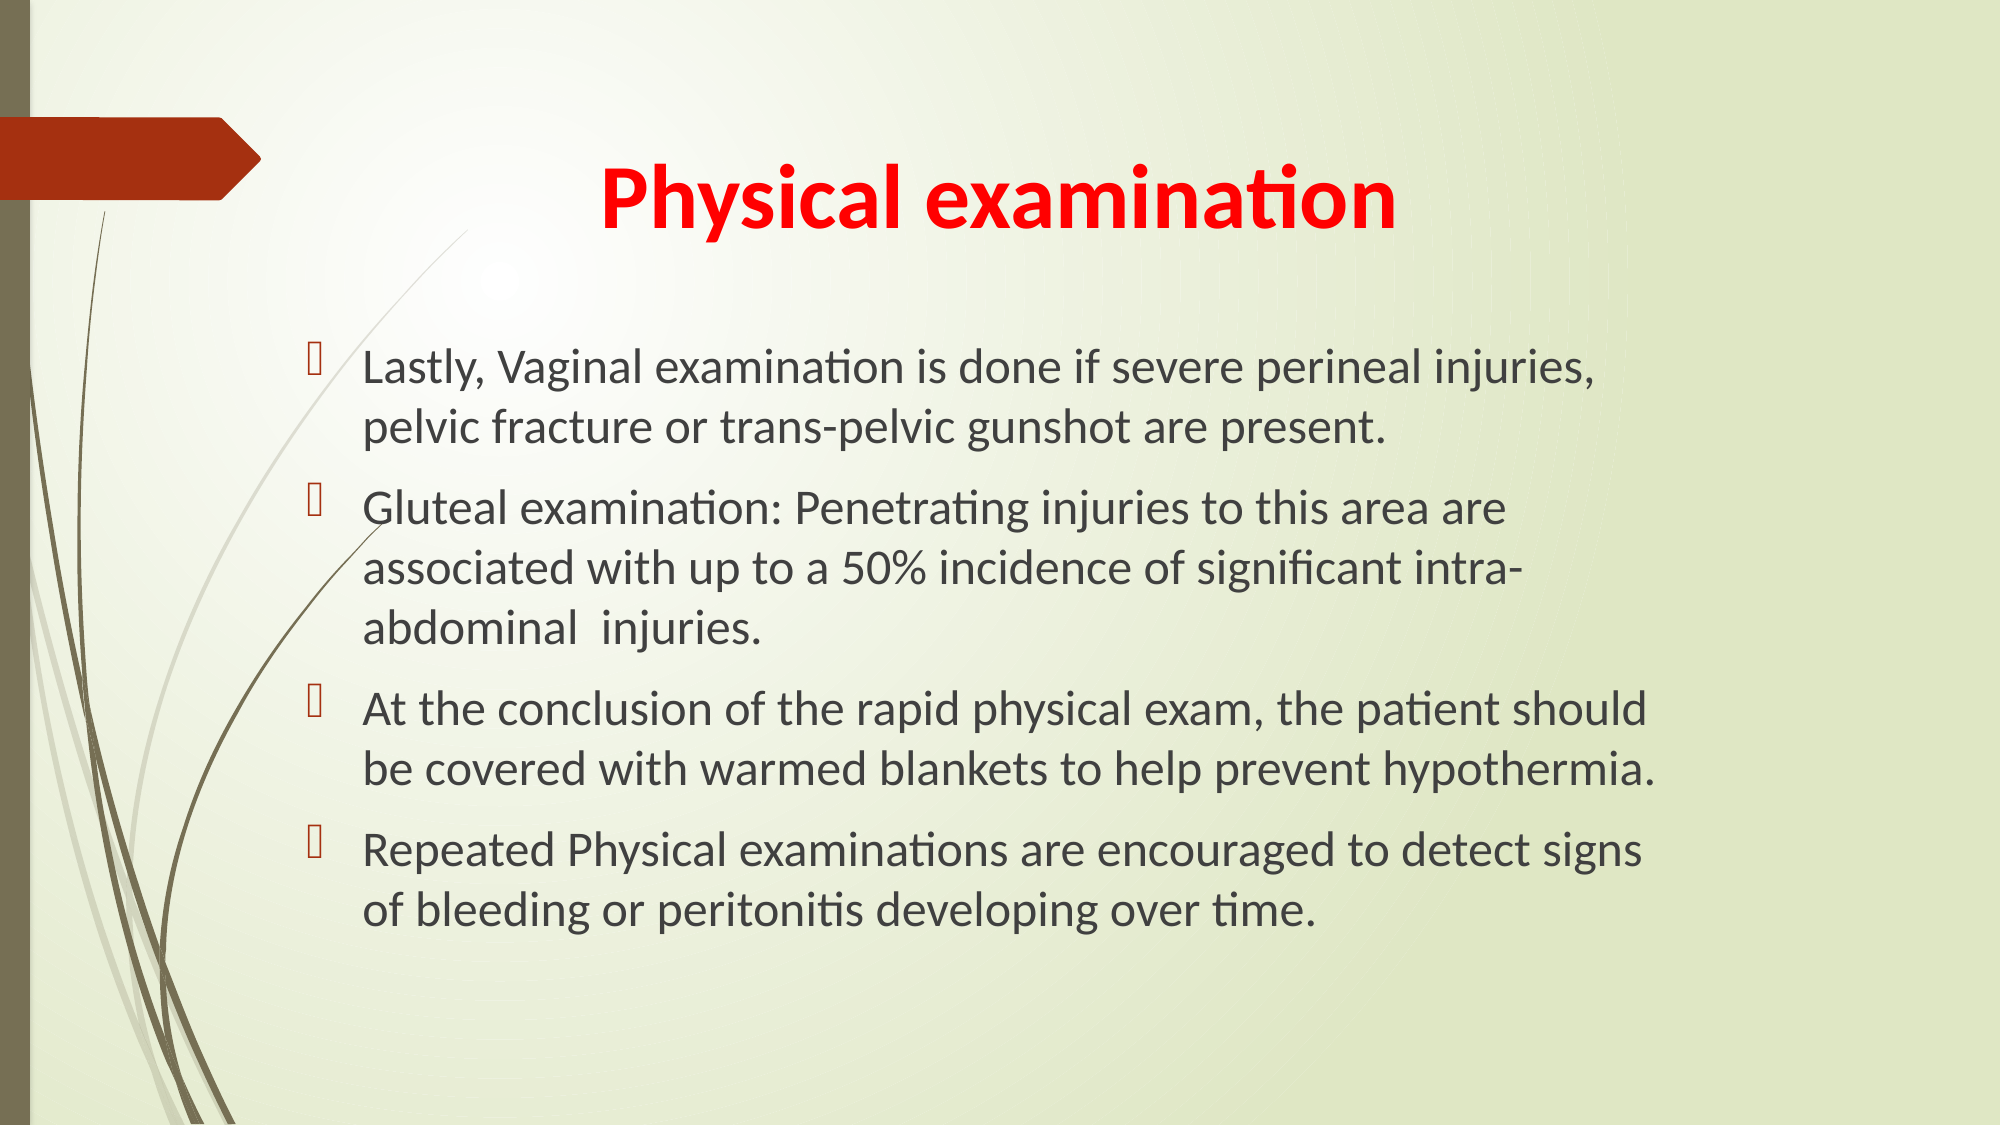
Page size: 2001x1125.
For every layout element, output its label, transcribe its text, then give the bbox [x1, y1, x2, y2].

text_box Physical examination [249, 19, 1750, 254]
list Lastly, Vaginal examination is done if severe perineal injuries, pelvic fracture or trans-pelvic gunshot are present. Gluteal examination: Penetrating injuries to this area are associated with up to a 50% incidence of significant intra-abdominal injuries. At the conclusion of the rapid physical exam, the patient should be covered with warmed blankets to help prevent hypothermia. Repeated Physical examinations are encouraged to detect signs of bleeding or peritonitis developing over time. [291, 326, 1709, 1020]
